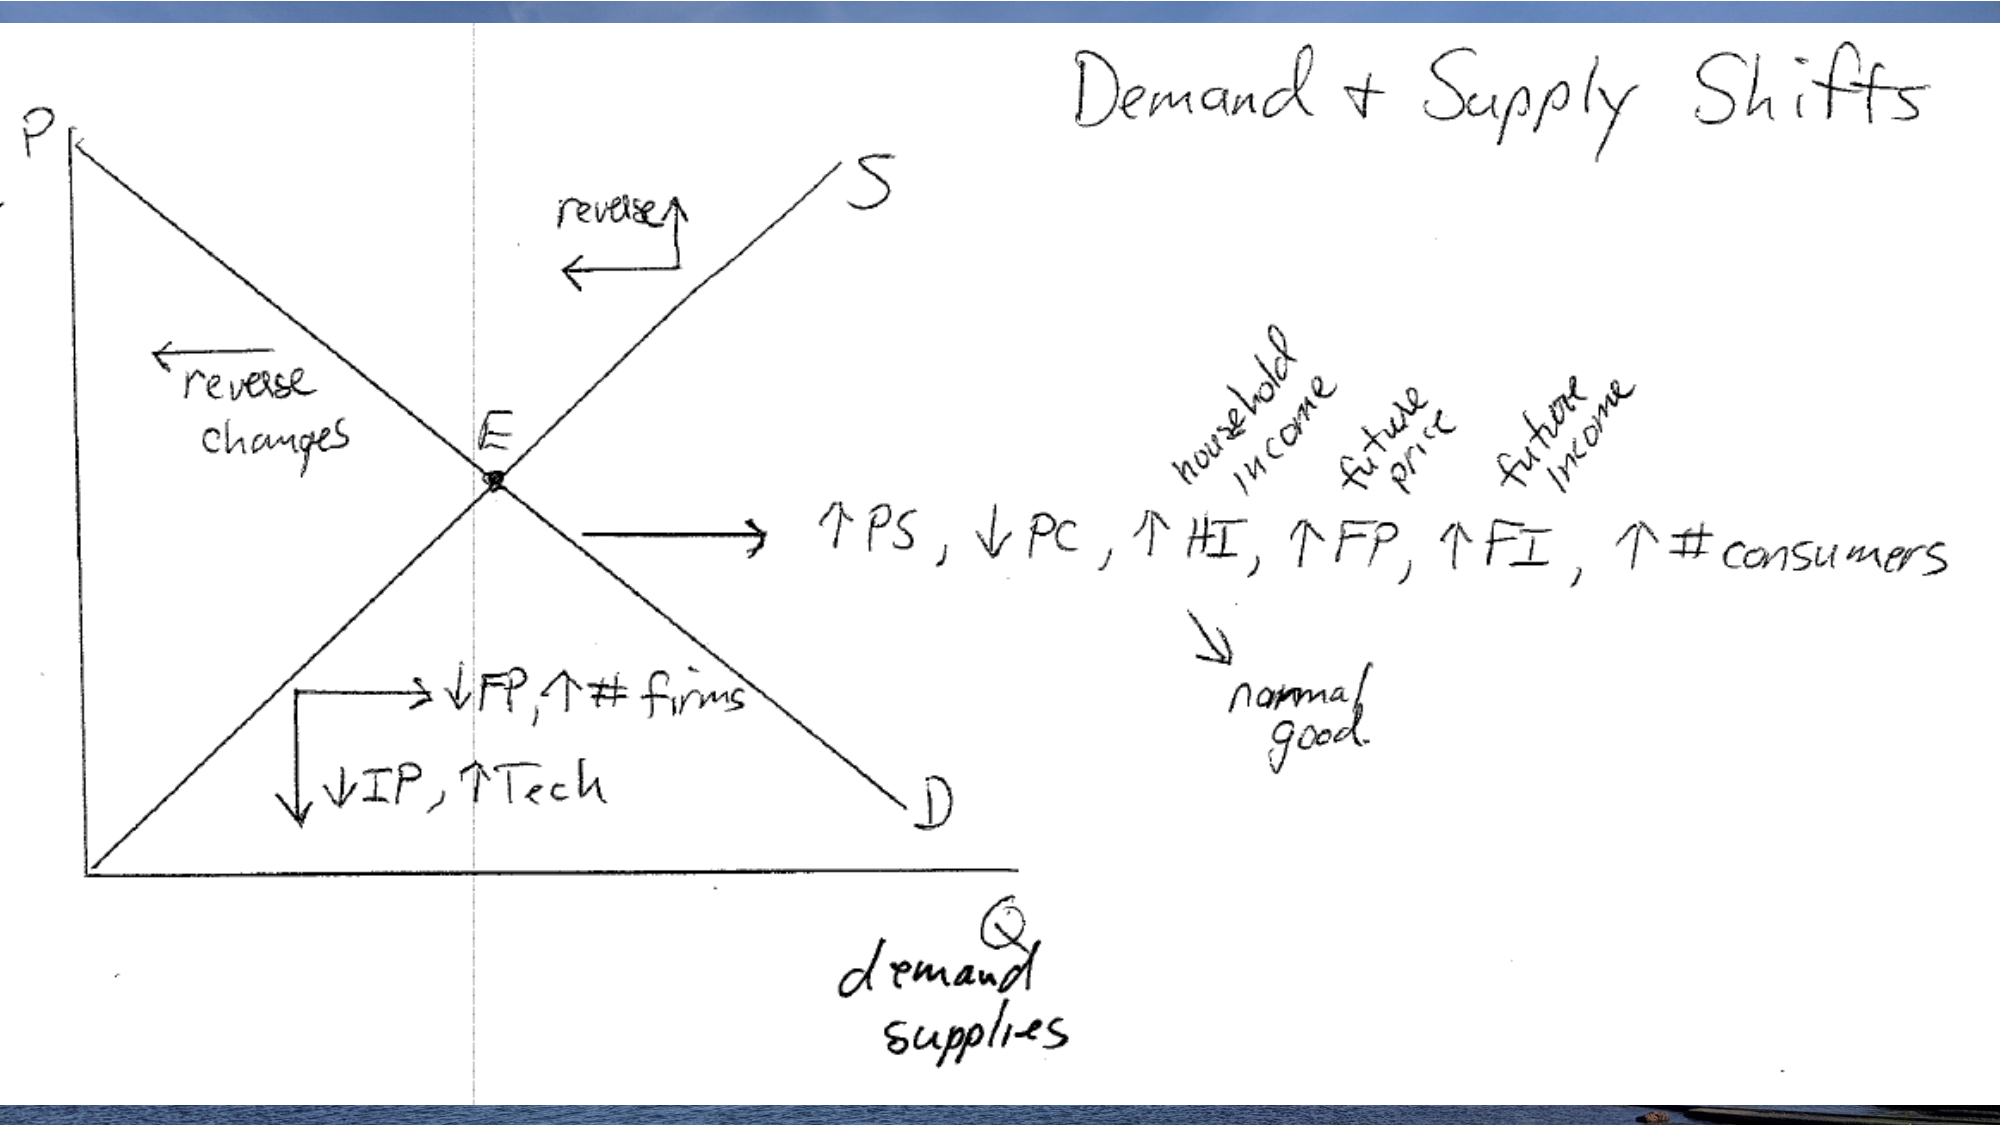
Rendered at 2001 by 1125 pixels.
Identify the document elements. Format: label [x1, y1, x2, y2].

picture [0, 23, 2000, 1105]
list [0, 1105, 2000, 1125]
list [0, 1, 2000, 23]
